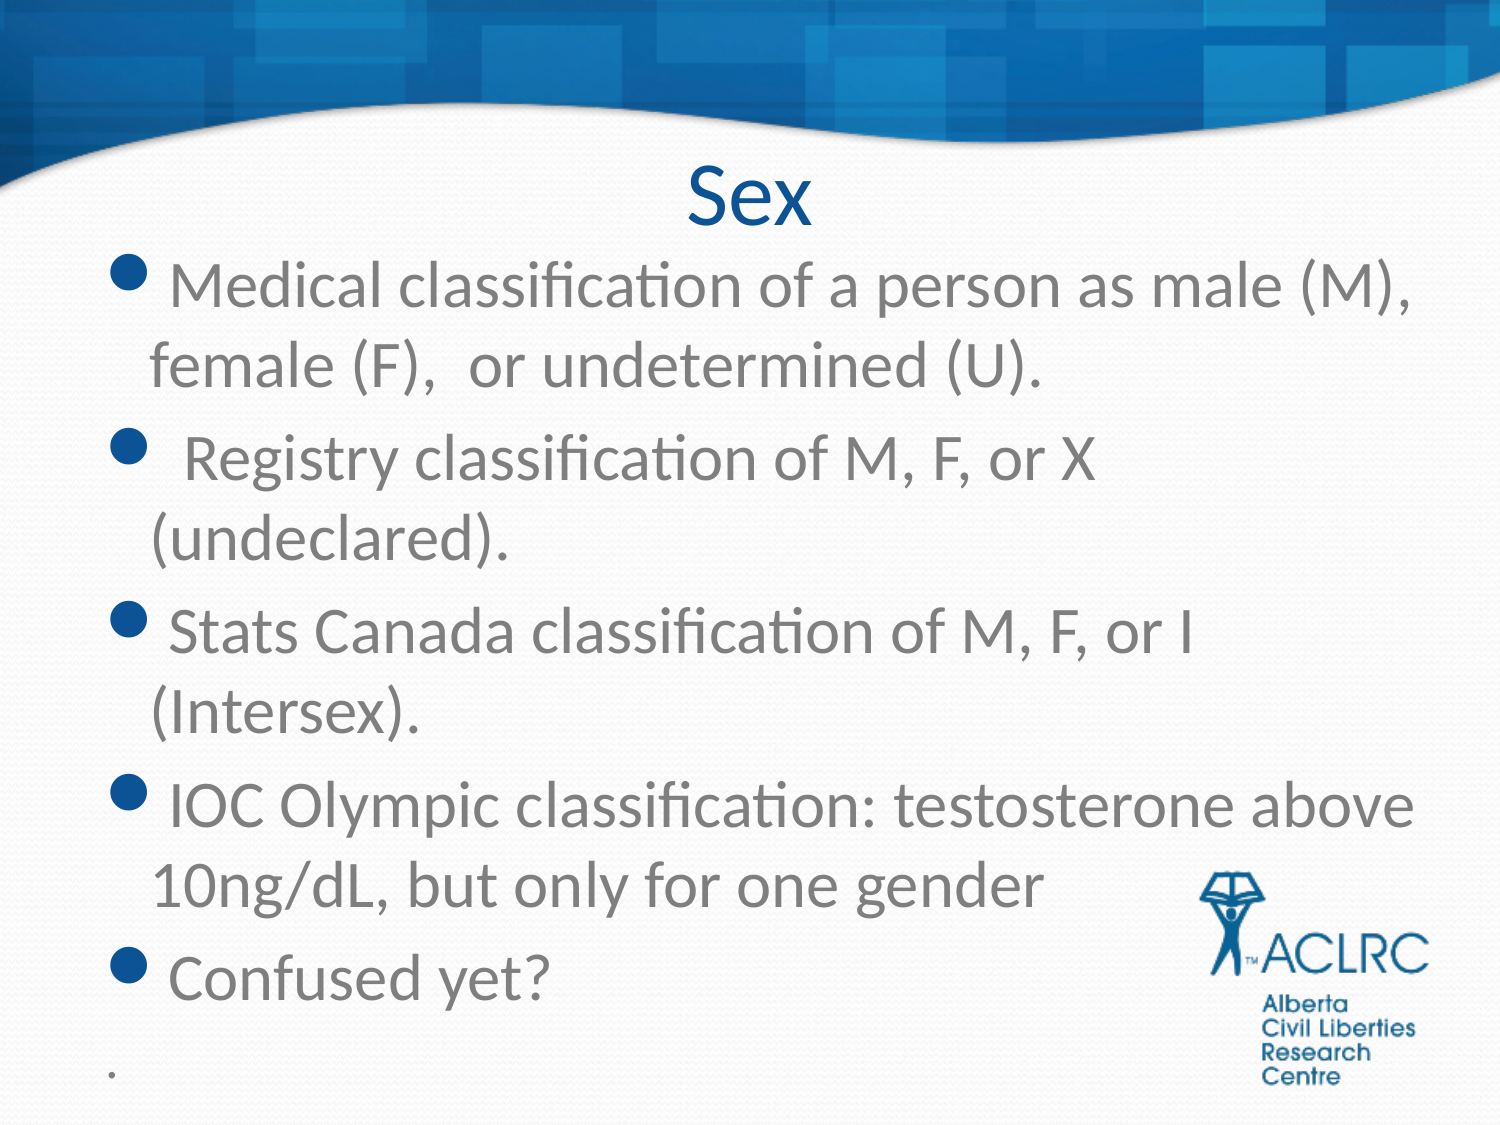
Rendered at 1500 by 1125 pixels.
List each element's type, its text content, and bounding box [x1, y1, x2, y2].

list Medical classification of a person as male (M), female (F), or undetermined (U). Registry classification of M, F, or X (undeclared). Stats Canada classification of M, F, or I (Intersex). IOC Olympic classification: testosterone above 10ng/dL, but only for one gender Confused yet? . [90, 233, 1447, 1106]
picture [0, 0, 1500, 1125]
title Sex [90, 125, 1410, 233]
